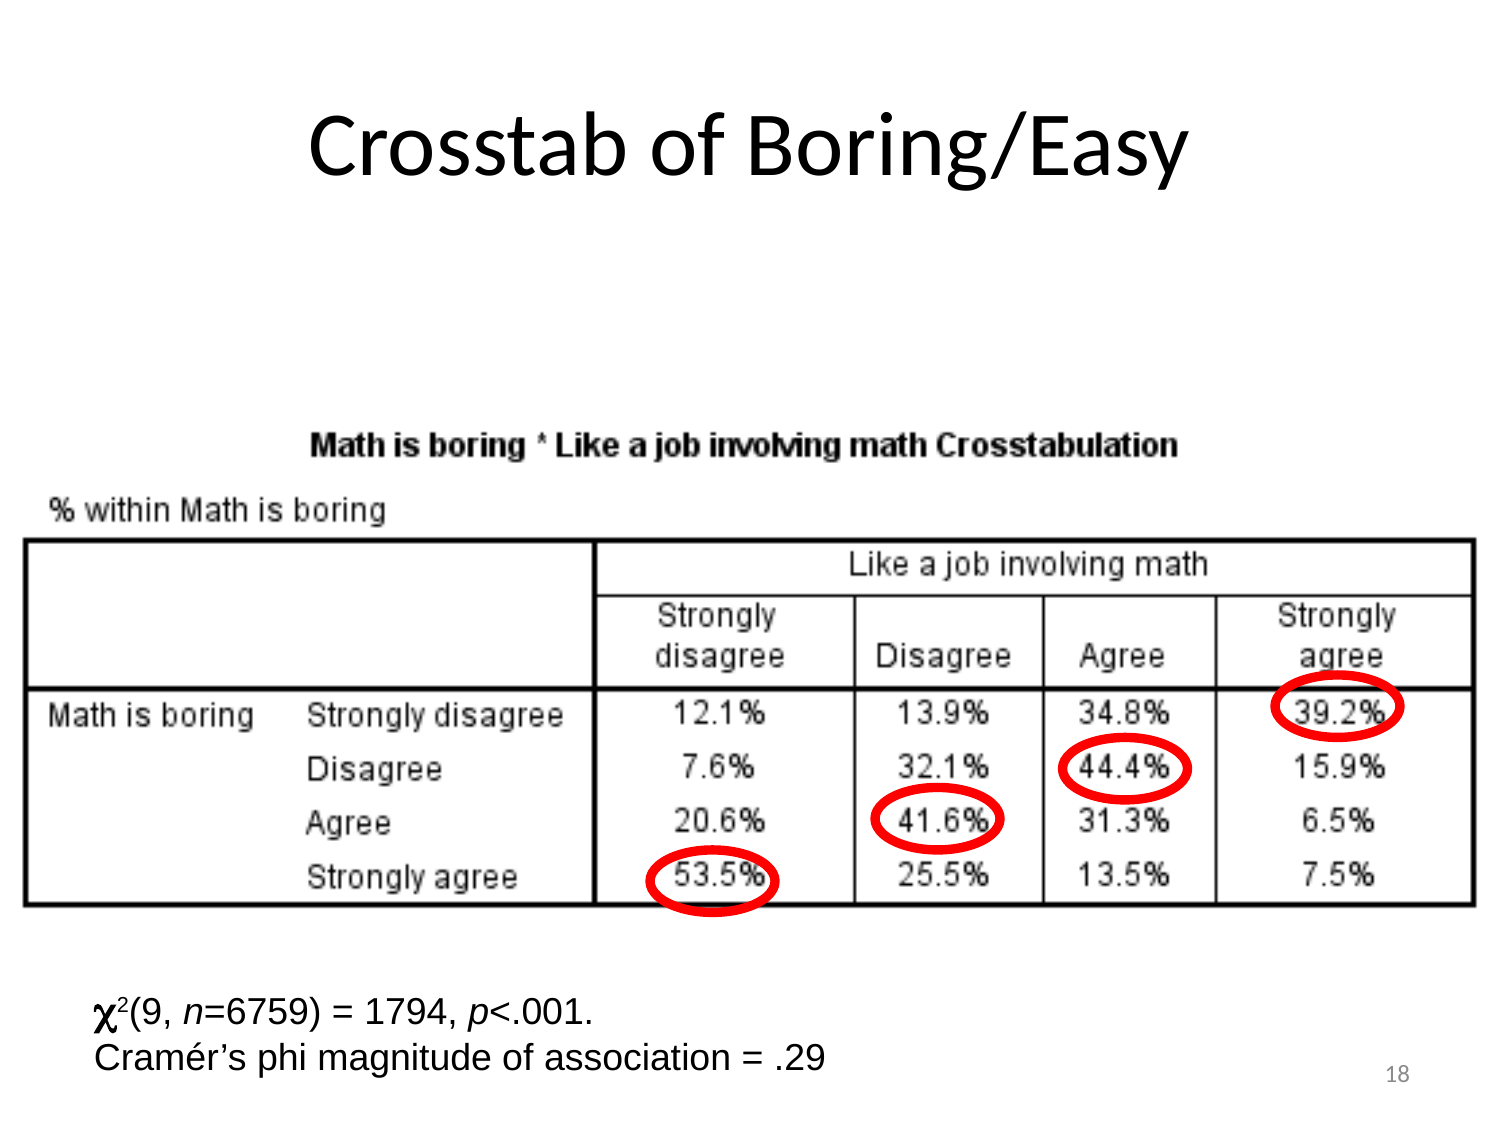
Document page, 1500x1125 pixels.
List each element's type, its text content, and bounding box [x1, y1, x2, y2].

text_box 2(9, n=6759) = 1794, p<.001. Cramér’s phi magnitude of association = .29 [79, 975, 842, 1085]
slide_number 18 [1074, 1042, 1425, 1103]
title Crosstab of Boring/Easy [74, 44, 1426, 233]
picture [13, 409, 1496, 938]
